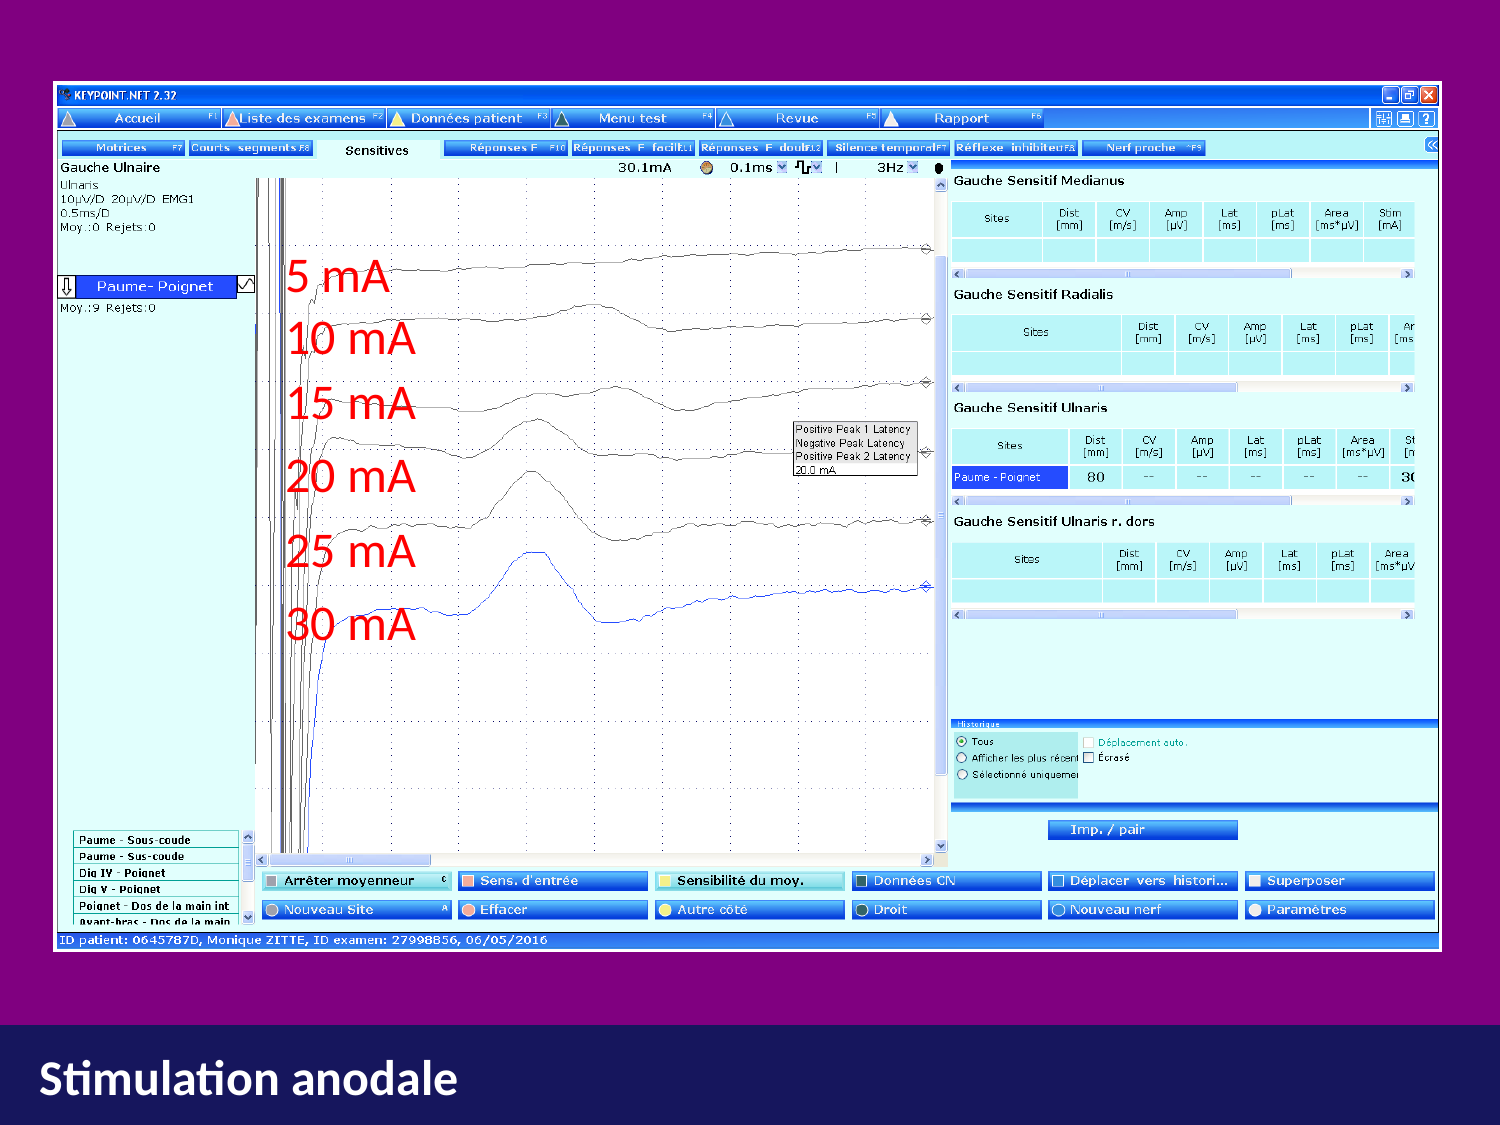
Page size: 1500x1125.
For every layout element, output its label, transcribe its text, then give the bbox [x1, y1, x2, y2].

text_box [0, 0, 1500, 1025]
text_box Stimulation anodale [24, 1037, 1265, 1113]
picture [53, 80, 1442, 952]
